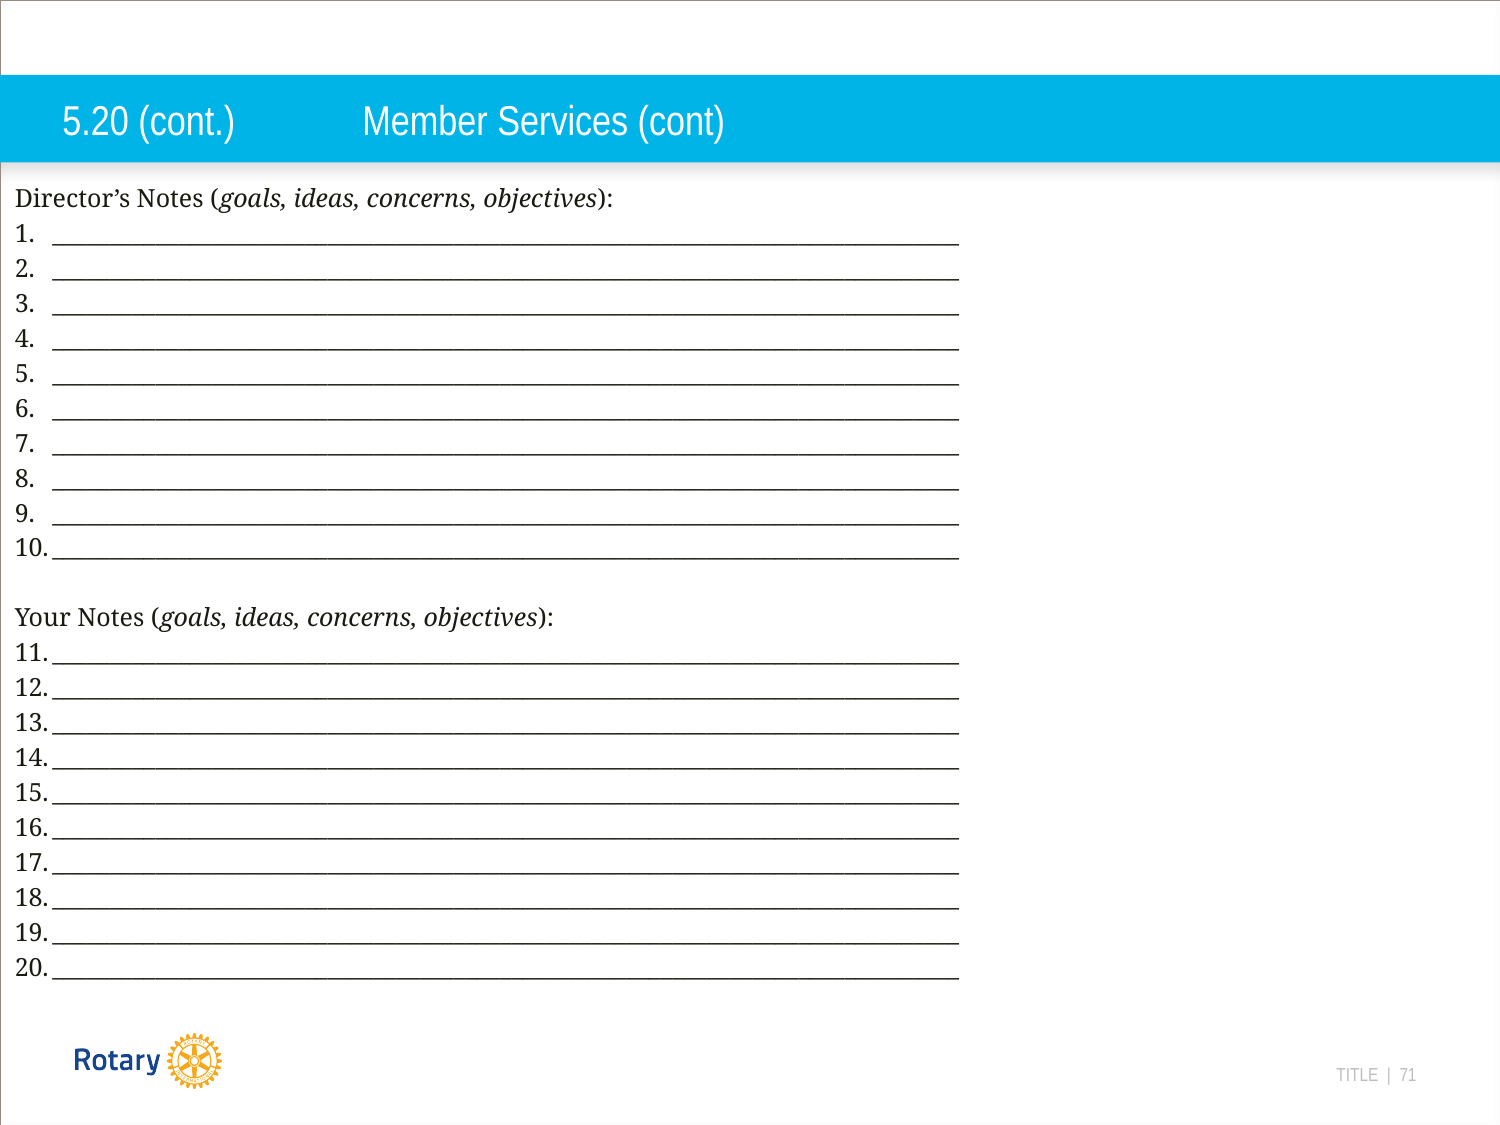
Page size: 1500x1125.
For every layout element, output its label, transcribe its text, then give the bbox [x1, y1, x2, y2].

picture [75, 1033, 222, 1089]
list Director’s Notes (goals, ideas, concerns, objectives): _______________________________________________________________________________ _______________________________________________________________________________ _______________________________________________________________________________ _______________________________________________________________________________ _______________________________________________________________________________ _______________________________________________________________________________ _______________________________________________________________________________ _______________________________________________________________________________ _______________________________________________________________________________ _______________________________________________________________________________ Your Notes (goals, ideas, concerns, objectives): _______________________________________________________________________________ _______________________________________________________________________________ _______________________________________________________________________________ _______________________________________________________________________________ _______________________________________________________________________________ _______________________________________________________________________________ _______________________________________________________________________________ _______________________________________________________________________________ _______________________________________________________________________________ _______________________________________________________________________________ [0, 174, 1500, 1025]
title 5.20 (cont.) Member Services (cont) [62, 75, 1500, 163]
